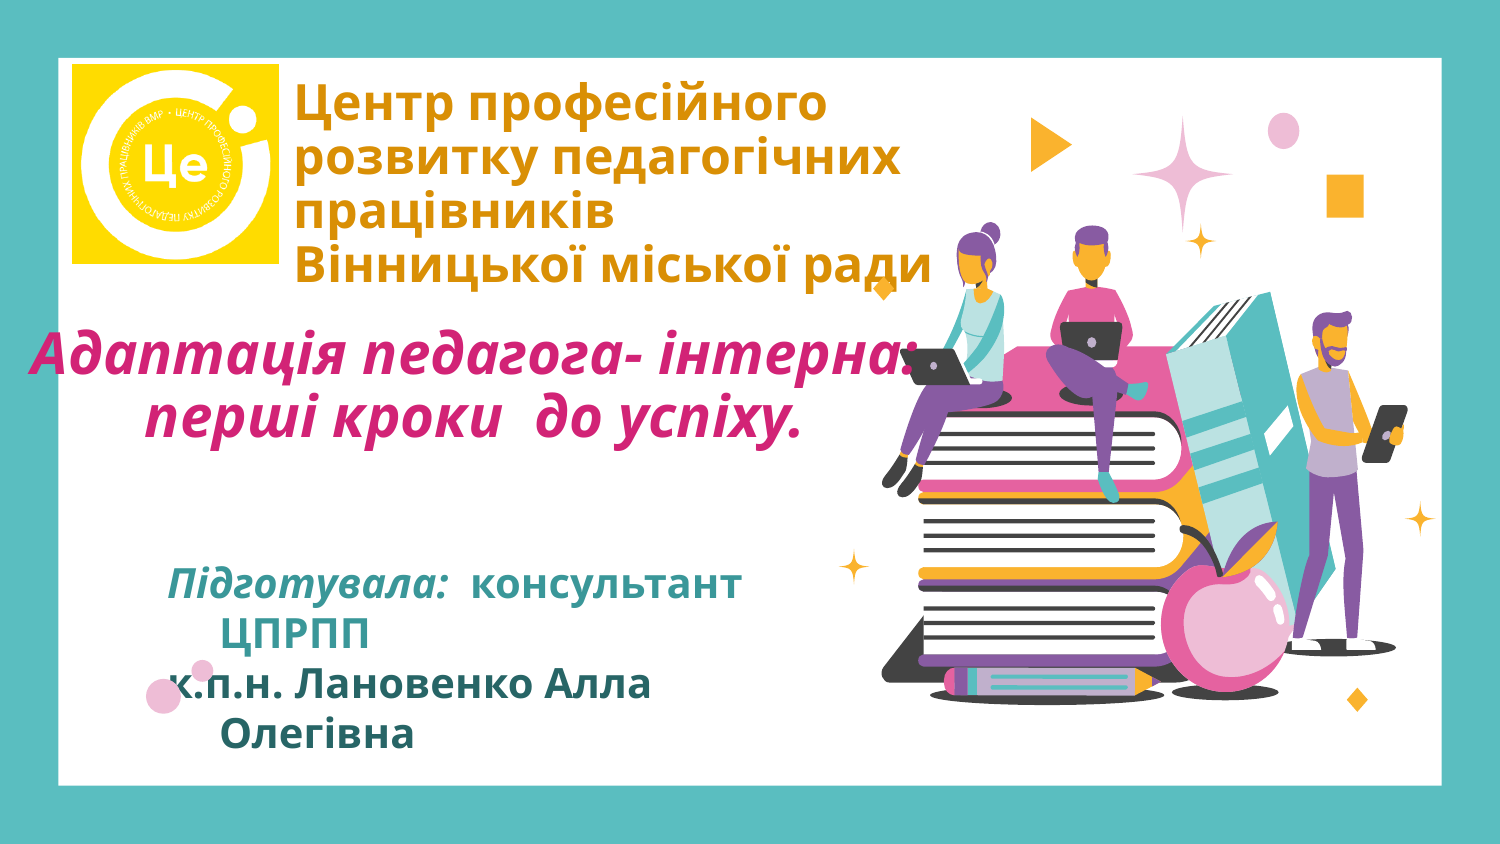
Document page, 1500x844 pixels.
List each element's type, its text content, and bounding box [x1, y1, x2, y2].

subtitle Підготувала: консультант ЦПРПП к.п.н. Лановенко Алла Олегівна [129, 542, 833, 706]
text_box Адаптація педагога- інтерна: перші кроки до успіху. [7, 294, 833, 540]
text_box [145, 659, 214, 715]
title Центр професійного розвитку педагогічних працівників Вінницької міської ради [279, 148, 833, 294]
picture [72, 64, 280, 264]
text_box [838, 112, 1436, 713]
